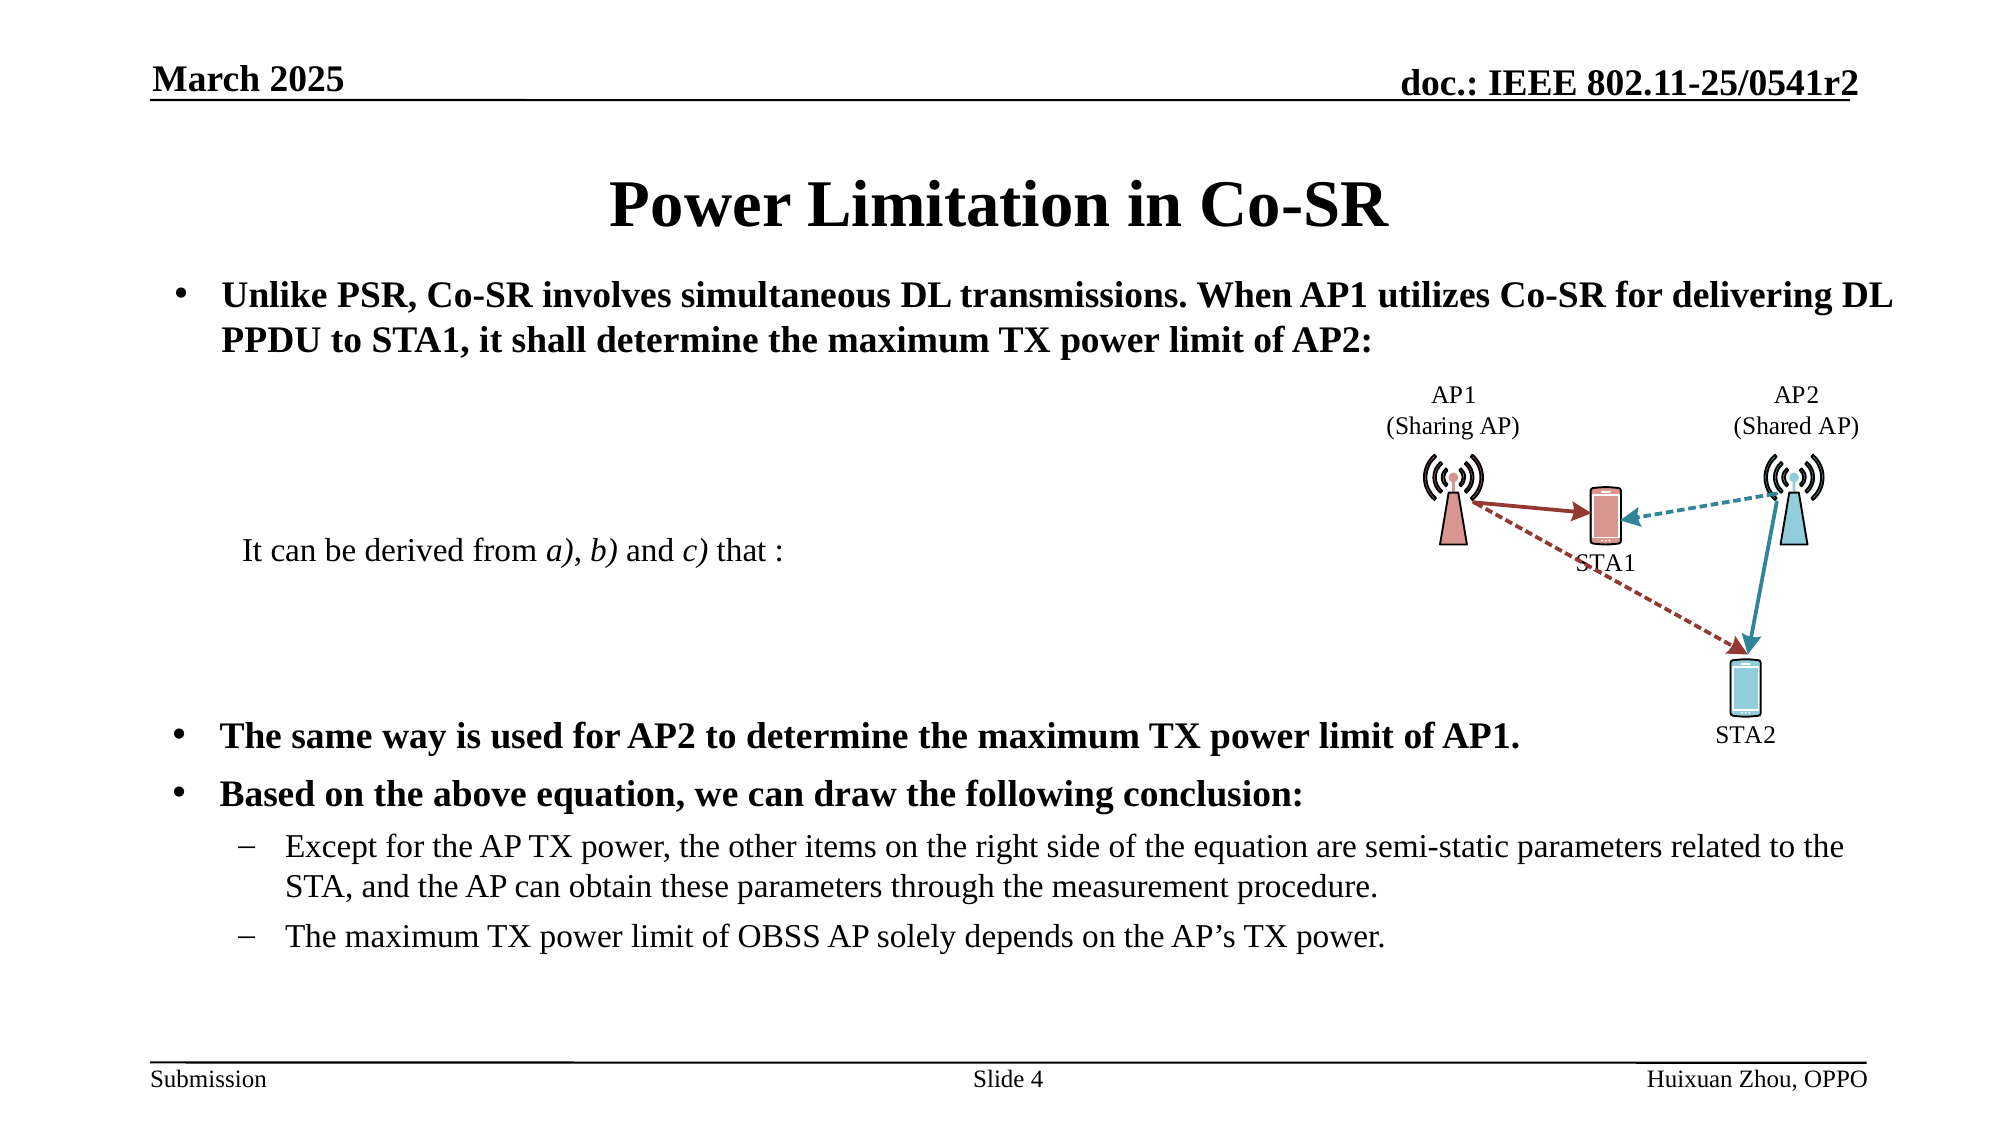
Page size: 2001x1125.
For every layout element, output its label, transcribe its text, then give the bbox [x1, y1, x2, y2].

title Power Limitation in Co-SR [149, 112, 1850, 288]
text_box The same way is used for AP2 to determine the maximum TX power limit of AP1. Based on the above equation, we can draw the following conclusion: Except for the AP TX power, the other items on the right side of the equation are semi-static parameters related to the STA, and the AP can obtain these parameters through the measurement procedure. The maximum TX power limit of OBSS AP solely depends on the AP’s TX power. [148, 703, 1865, 962]
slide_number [152, 54, 563, 100]
slide_number Slide 4 [950, 1061, 1067, 1123]
footer Huixuan Zhou, OPPO [1171, 1061, 1869, 1093]
picture [1369, 371, 1874, 763]
list Unlike PSR, Co-SR involves simultaneous DL transmissions. When AP1 utilizes Co-SR for delivering DL PPDU to STA1, it shall determine the maximum TX power limit of AP2: [149, 262, 1915, 464]
